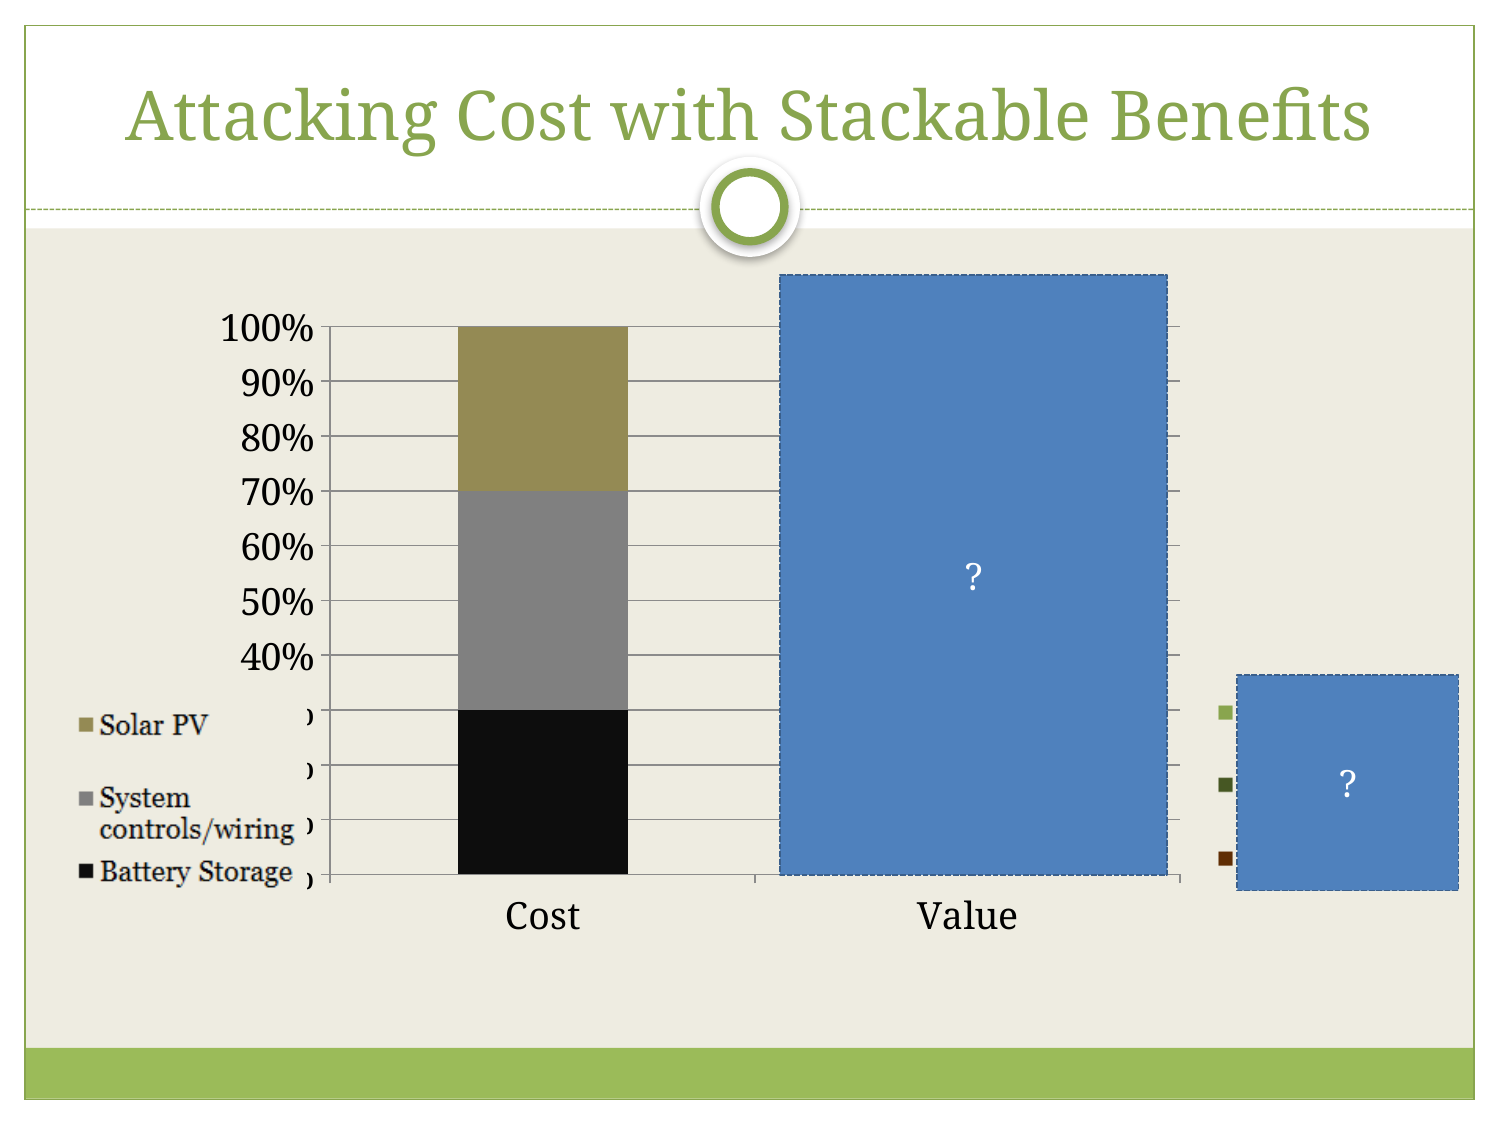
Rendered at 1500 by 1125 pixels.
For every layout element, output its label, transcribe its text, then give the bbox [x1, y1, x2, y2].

title Attacking Cost with Stackable Benefits [49, 37, 1450, 162]
chart [199, 287, 1201, 955]
picture [1199, 687, 1471, 888]
text_box ? [1236, 674, 1459, 684]
picture [62, 688, 307, 905]
text_box ? [779, 274, 1168, 284]
